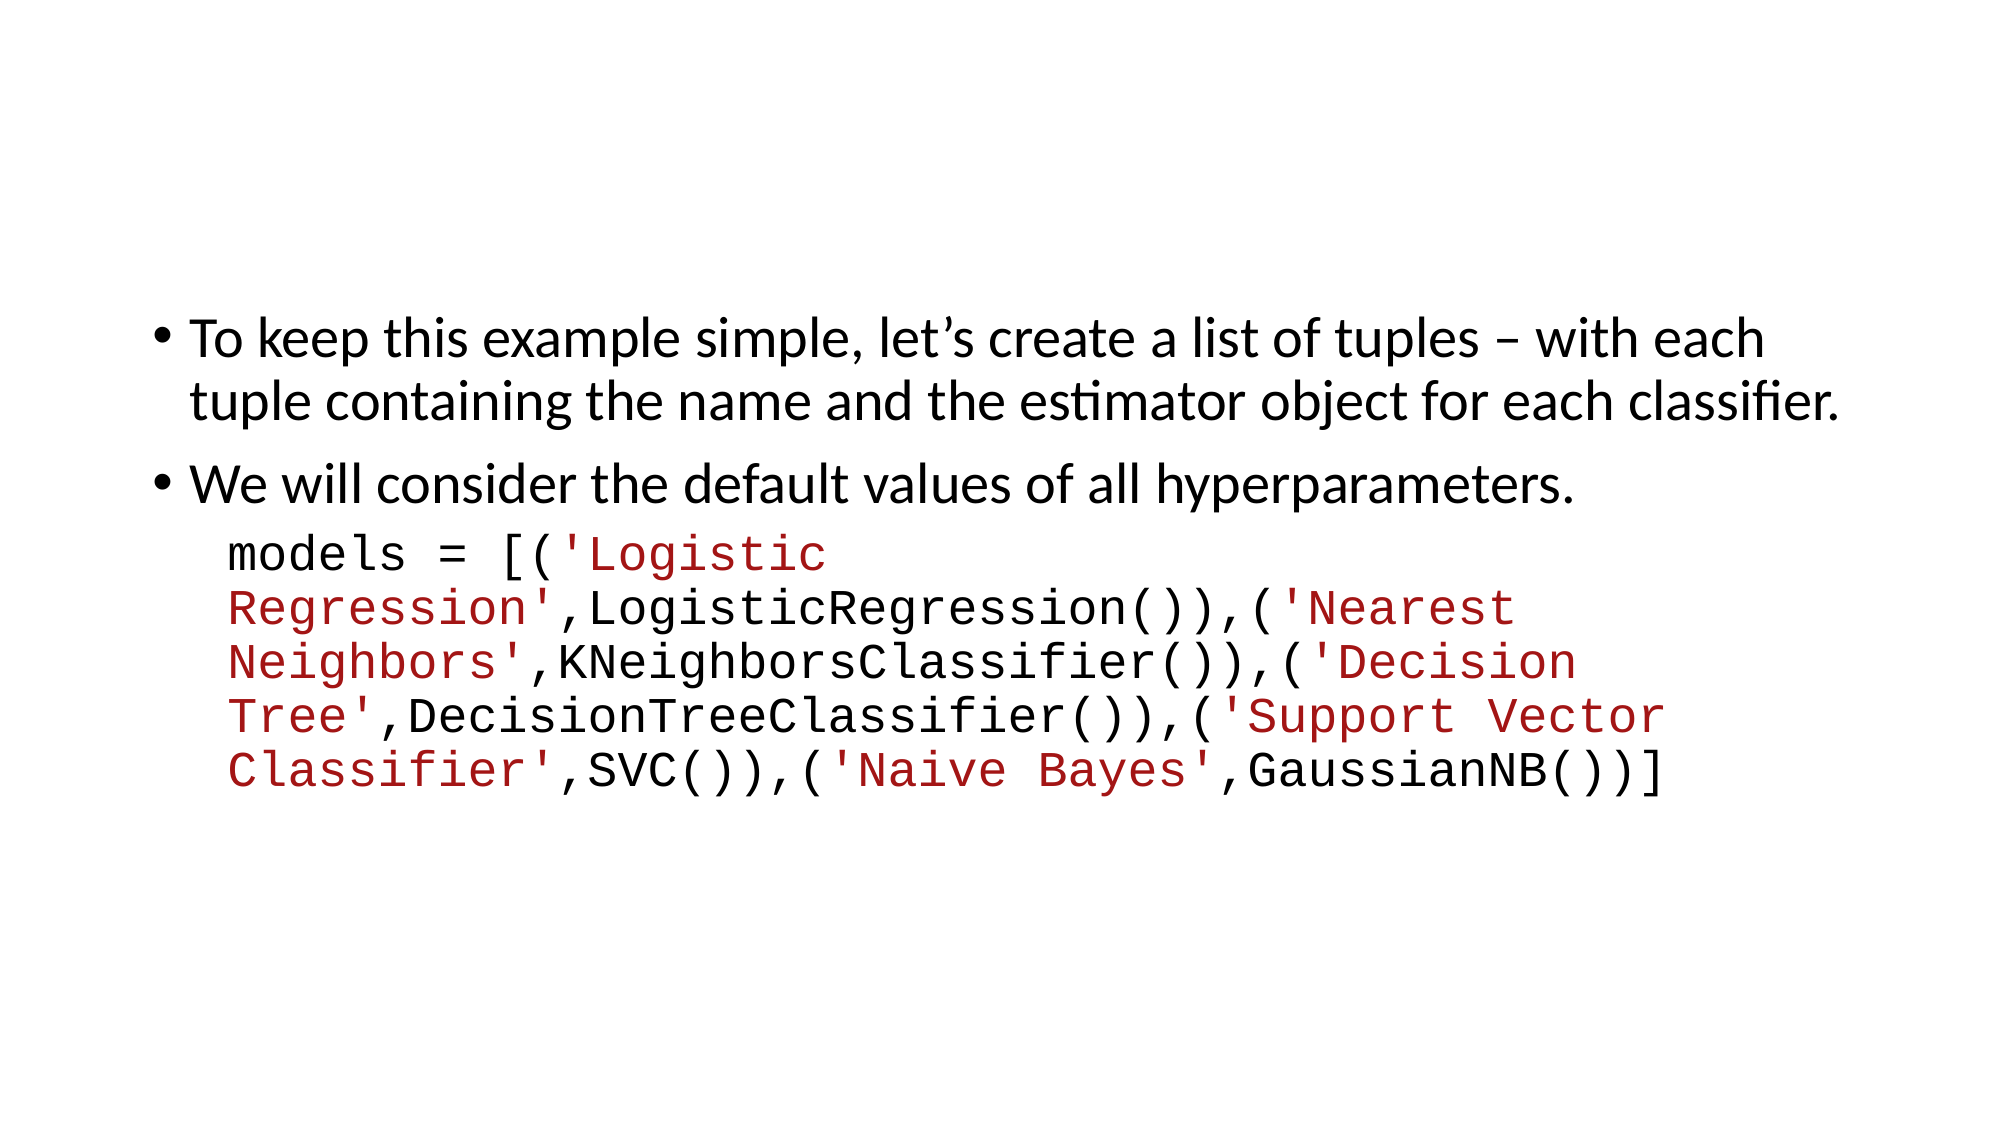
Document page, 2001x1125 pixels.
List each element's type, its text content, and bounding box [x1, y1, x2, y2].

list To keep this example simple, let’s create a list of tuples – with each tuple containing the name and the estimator object for each classifier. We will consider the default values of all hyperparameters. models = [('Logistic Regression',LogisticRegression()),('Nearest Neighbors',KNeighborsClassifier()),('Decision Tree',DecisionTreeClassifier()),('Support Vector Classifier',SVC()),('Naive Bayes',GaussianNB())] [137, 299, 1863, 1014]
